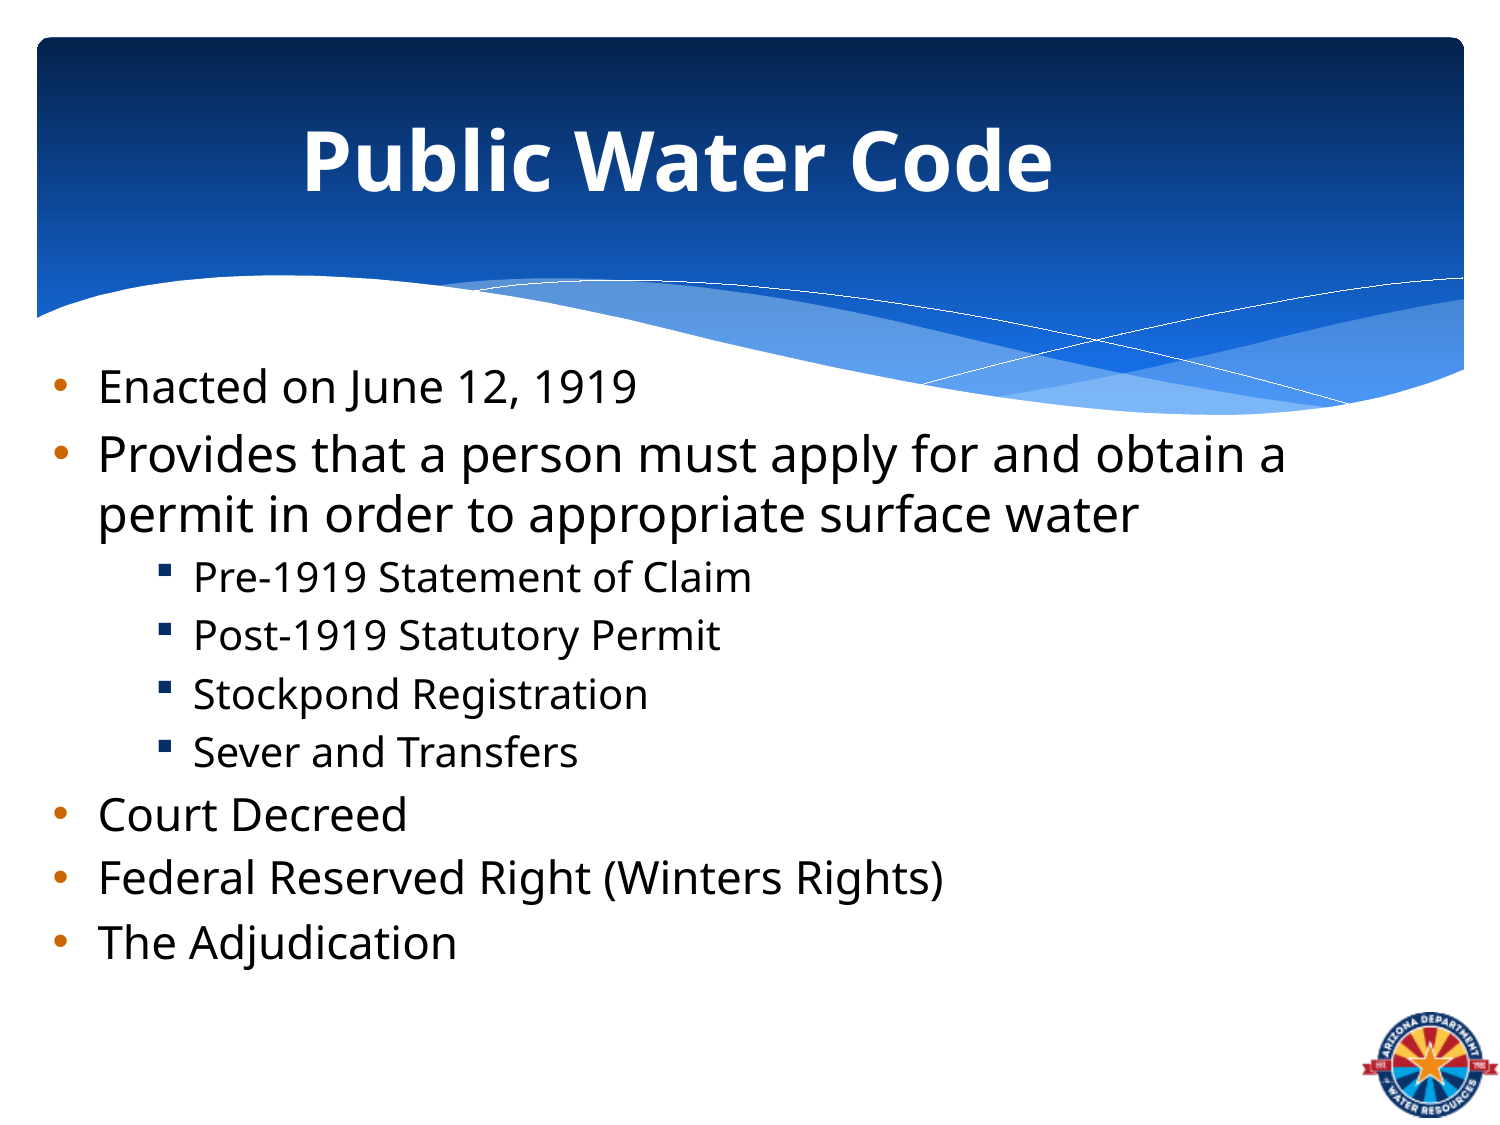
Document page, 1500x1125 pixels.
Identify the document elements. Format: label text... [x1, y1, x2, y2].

title Public Water Code [75, 55, 1425, 261]
picture [1362, 1012, 1498, 1118]
list Enacted on June 12, 1919 Provides that a person must apply for and obtain a permit in order to appropriate surface water Pre-1919 Statement of Claim Post-1919 Statutory Permit Stockpond Registration Sever and Transfers Court Decreed Federal Reserved Right (Winters Rights) The Adjudication [37, 350, 1359, 1088]
